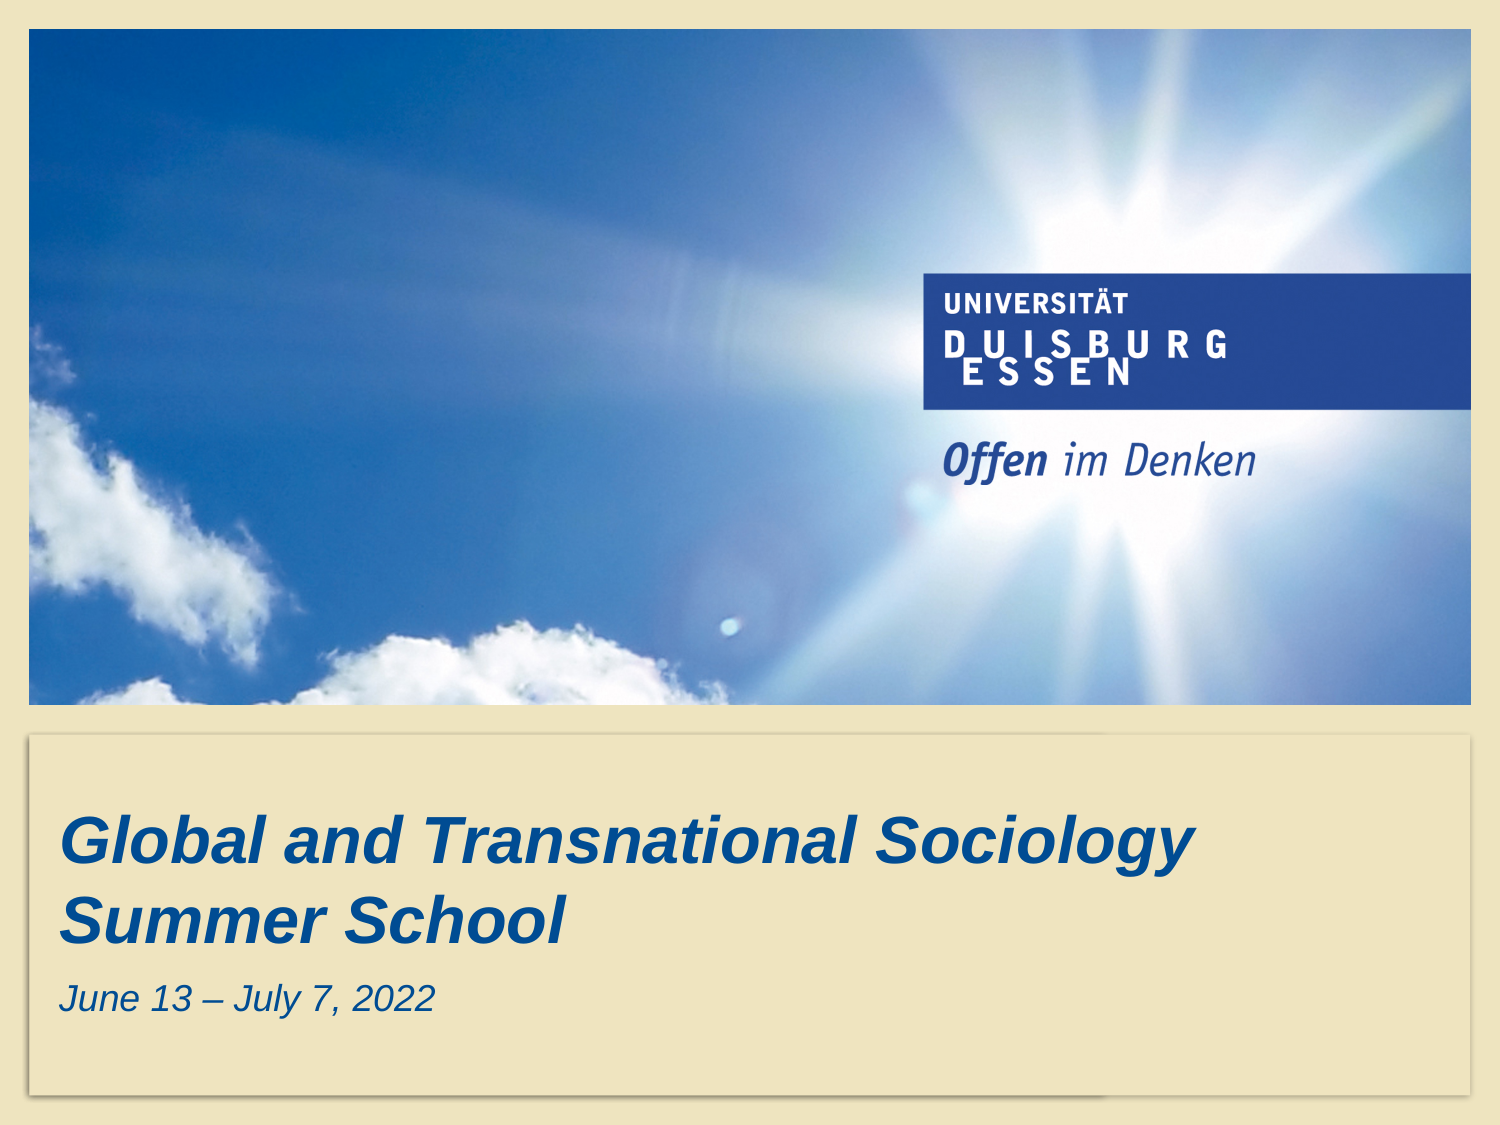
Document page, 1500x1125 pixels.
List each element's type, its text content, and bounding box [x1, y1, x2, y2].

list June 13 – July 7, 2022 [58, 974, 1039, 1034]
list Global and Transnational Sociology Summer School [58, 796, 1432, 945]
text_box [29, 734, 1471, 1096]
picture [29, 29, 1471, 705]
